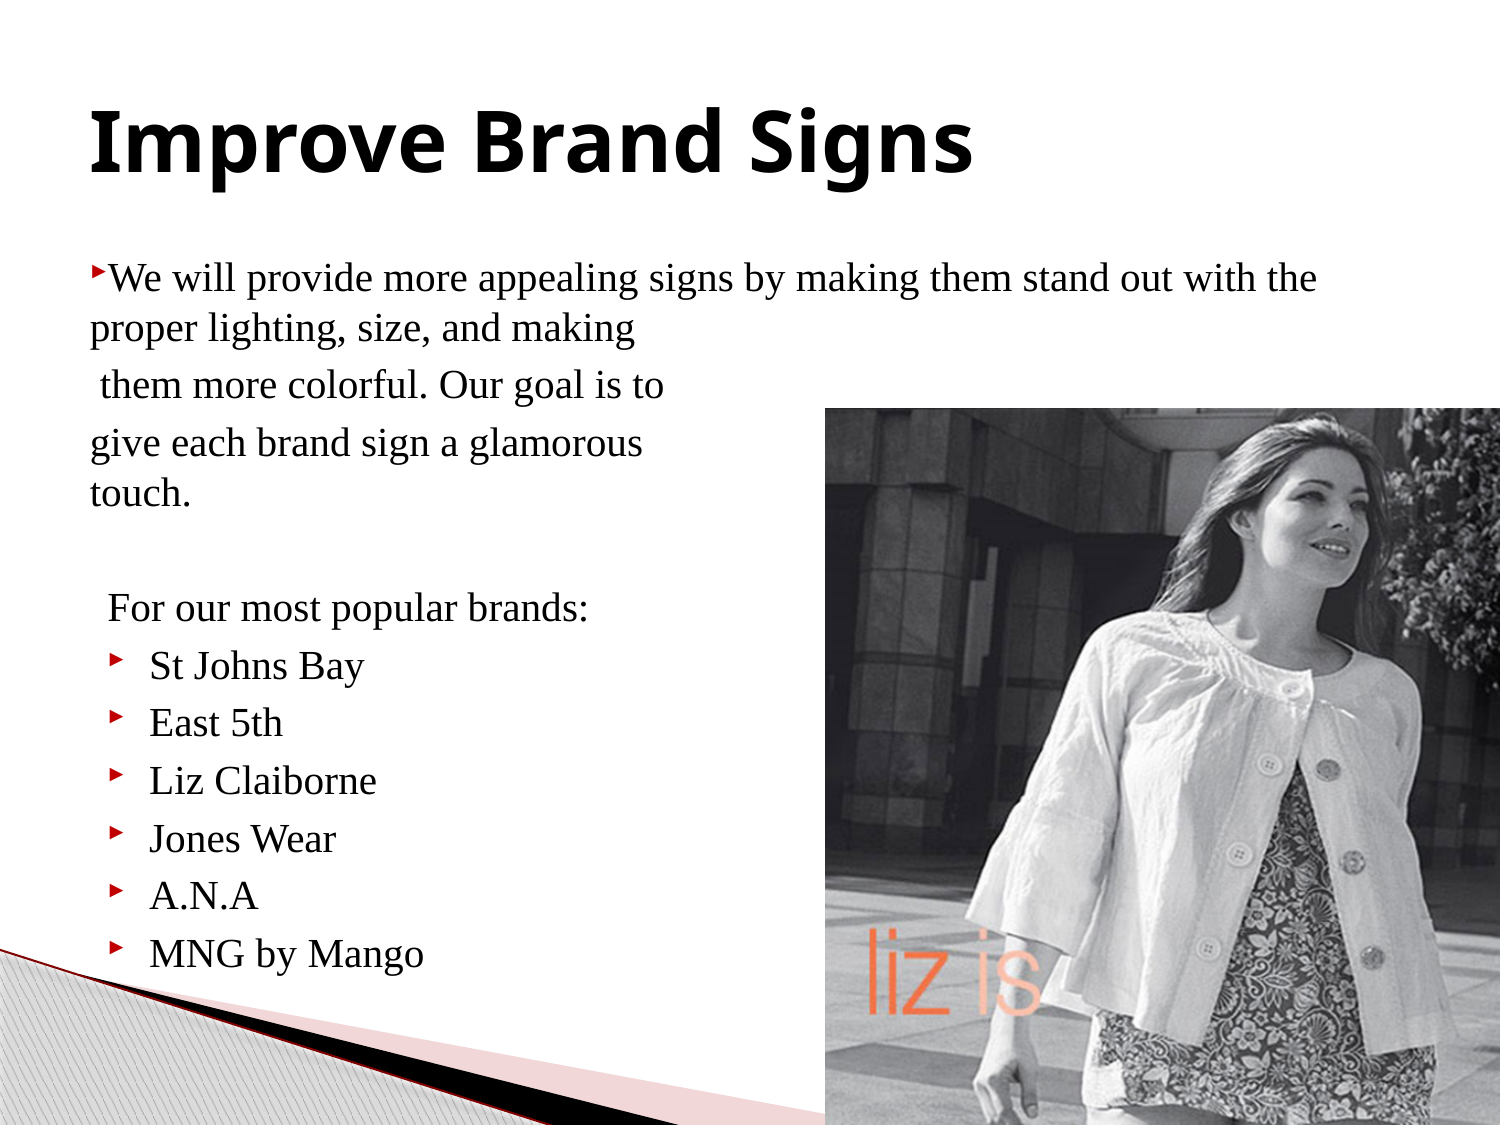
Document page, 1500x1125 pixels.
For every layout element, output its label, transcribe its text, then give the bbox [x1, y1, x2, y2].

picture [824, 407, 1500, 1125]
title Improve Brand Signs [75, 45, 1425, 233]
list We will provide more appealing signs by making them stand out with the proper lighting, size, and making them more colorful. Our goal is to give each brand sign a glamorous touch. For our most popular brands: St Johns Bay East 5th Liz Claiborne Jones Wear A.N.A MNG by Mango [75, 243, 1425, 986]
